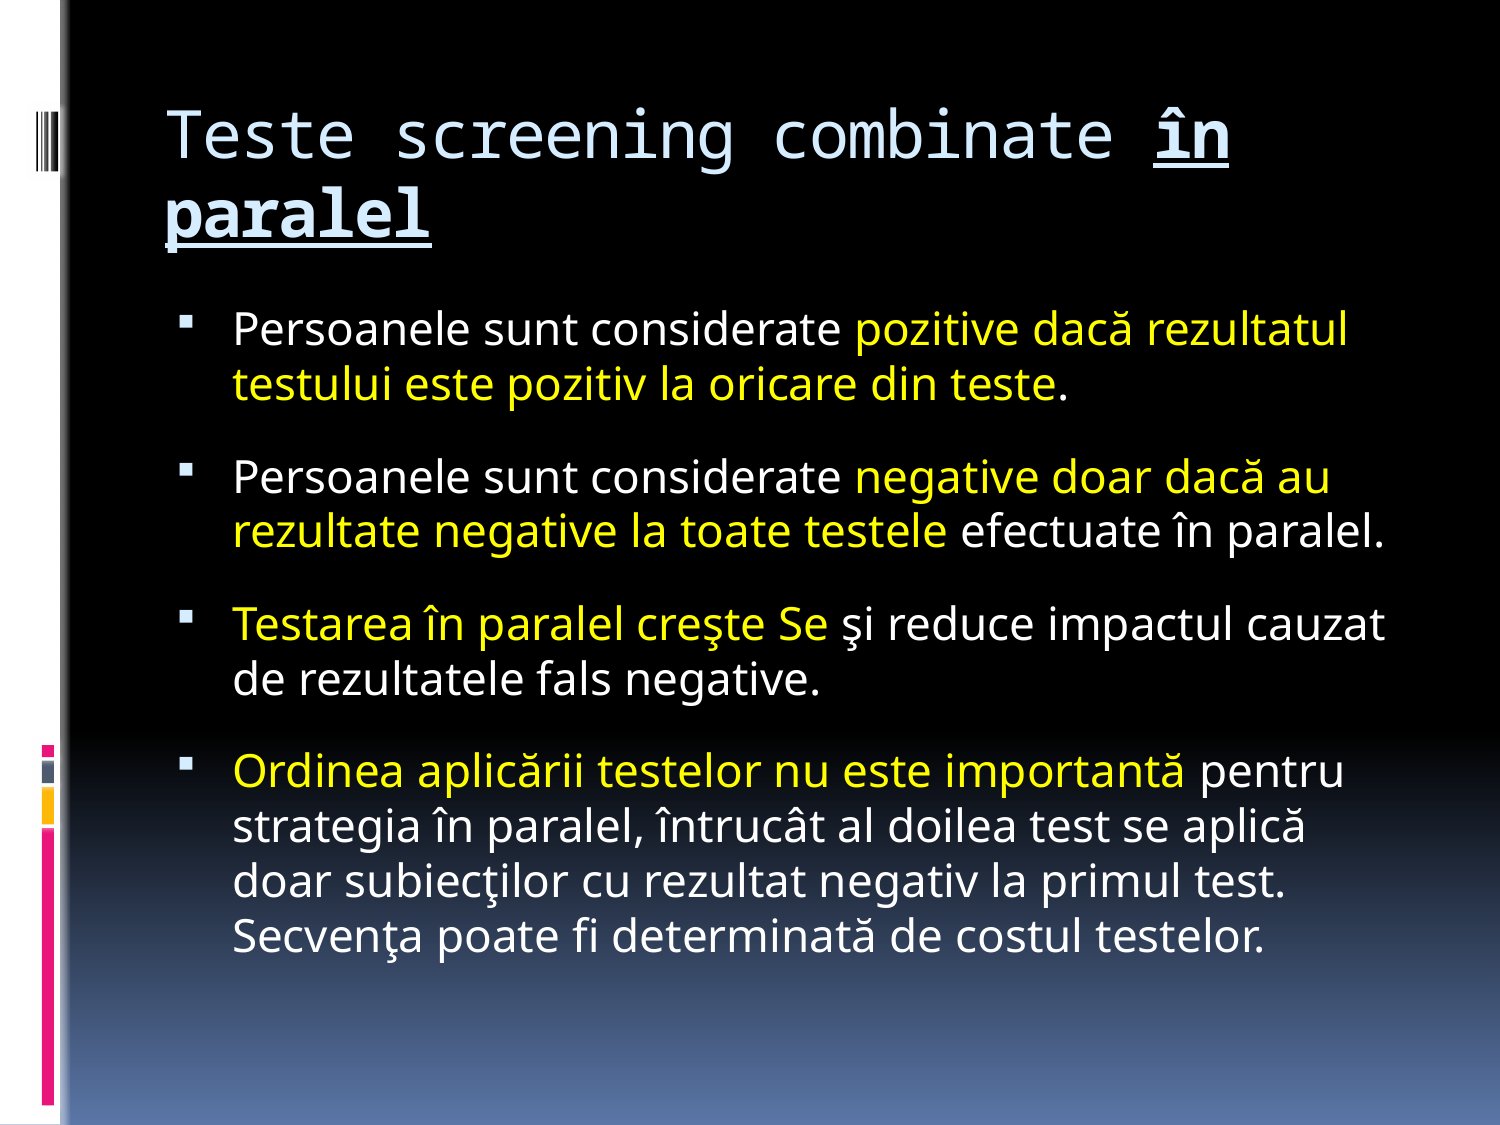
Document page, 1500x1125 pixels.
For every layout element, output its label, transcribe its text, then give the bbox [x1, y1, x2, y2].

title Teste screening combinate în paralel [150, 83, 1465, 234]
list Persoanele sunt considerate pozitive dacă rezultatul testului este pozitiv la oricare din teste. Persoanele sunt considerate negative doar dacă au rezultate negative la toate testele efectuate în paralel. Testarea în paralel creşte Se şi reduce impactul cauzat de rezultatele fals negative. Ordinea aplicării testelor nu este importantă pentru strategia în paralel, întrucât al doilea test se aplică doar subiecţilor cu rezultat negativ la primul test. Secvenţa poate fi determinată de costul testelor. [150, 292, 1425, 1043]
